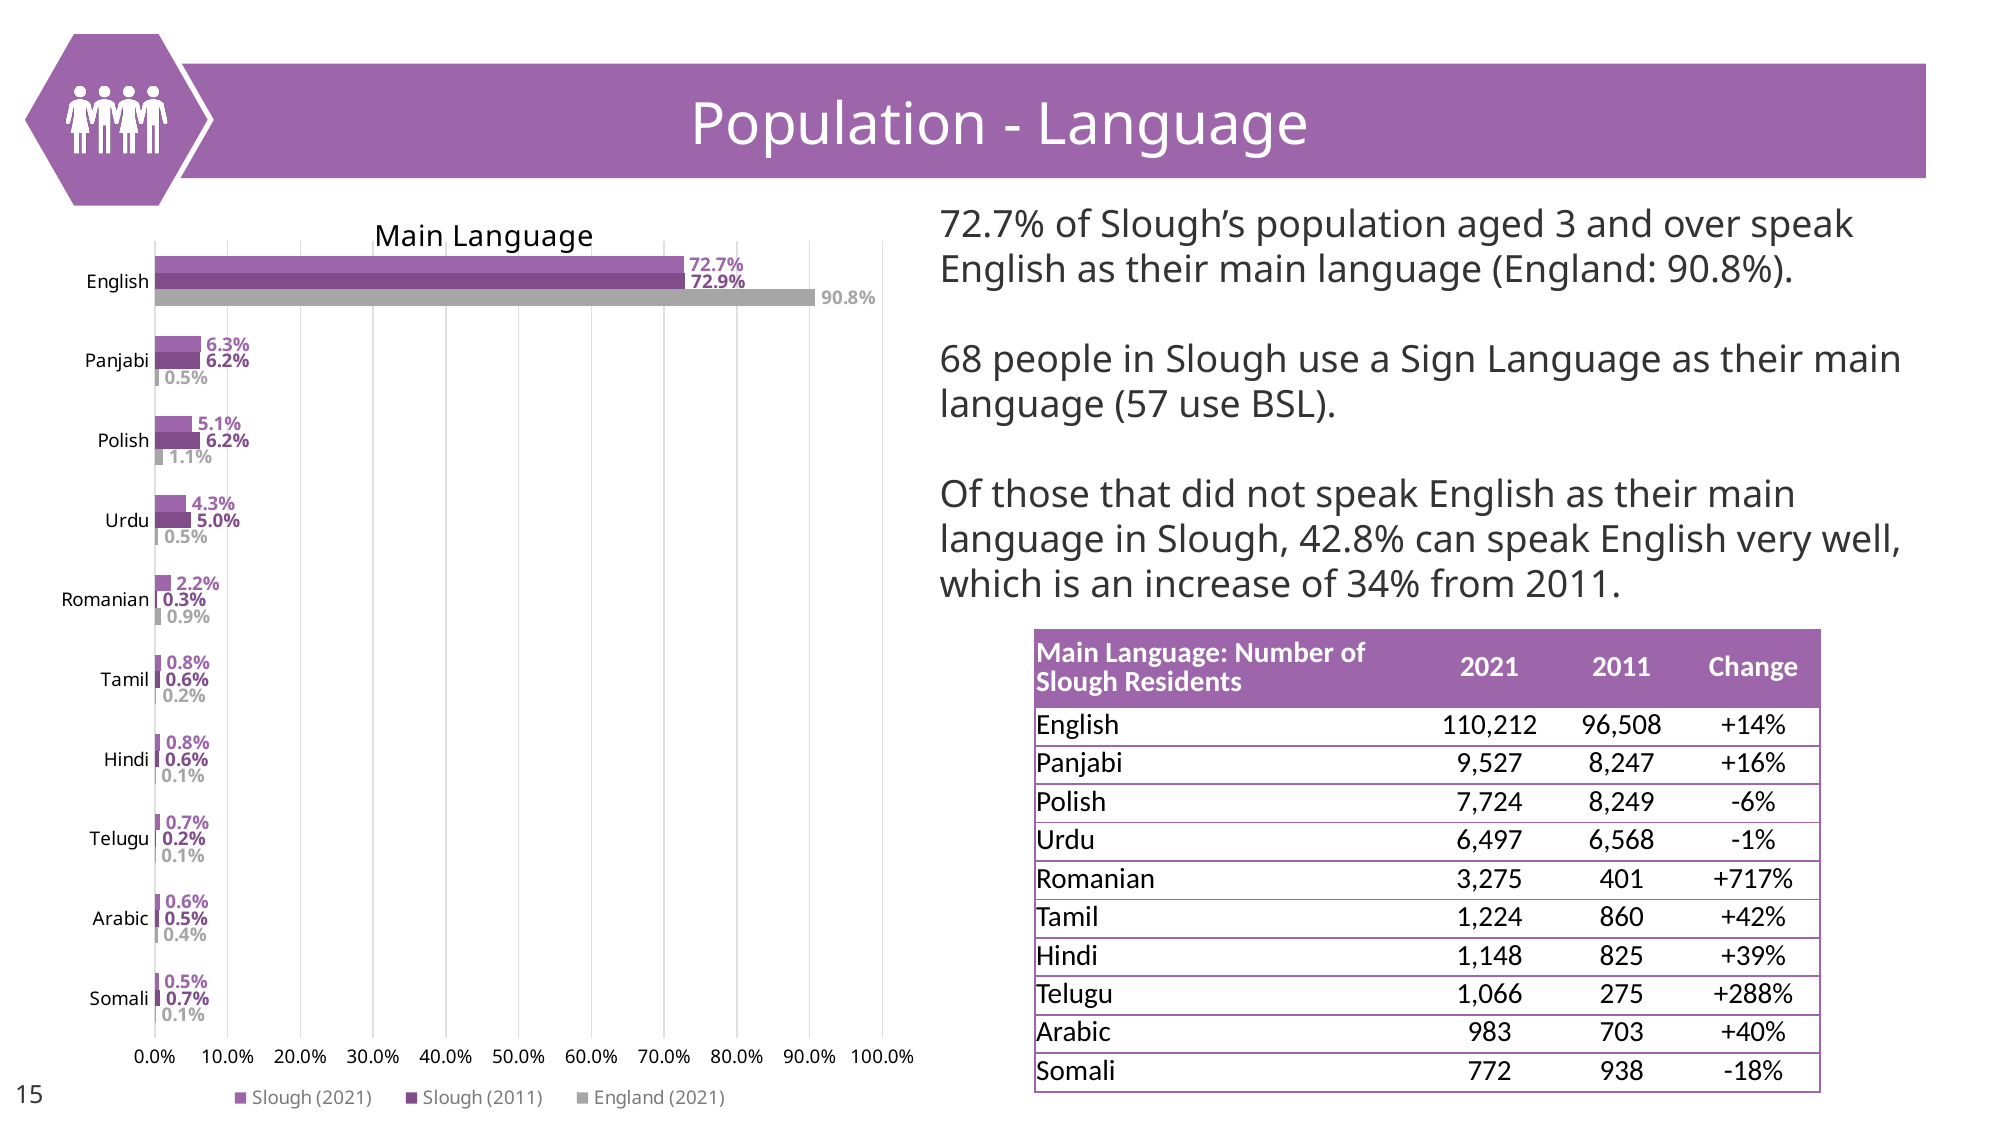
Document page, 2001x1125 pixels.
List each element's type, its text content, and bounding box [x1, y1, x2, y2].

table_cell 1,066 [1424, 977, 1556, 1014]
picture [1720, 1011, 1986, 1107]
picture [58, 61, 175, 178]
table_cell Panjabi [1036, 747, 1424, 783]
table_cell Telugu [1036, 977, 1424, 1014]
table_cell -6% [1688, 785, 1819, 822]
table_cell 1,148 [1424, 939, 1556, 975]
table_cell 860 [1556, 900, 1688, 937]
table_cell +39% [1688, 939, 1819, 975]
chart [29, 179, 940, 1125]
table_cell +717% [1688, 862, 1819, 899]
text_box 72.7% of Slough’s population aged 3 and over speak English as their main language (England: 90.8%). 68 people in Slough use a Sign Language as their main language (57 use BSL). Of those that did not speak English as their main language in Slough, 42.8% can speak English very well, which is an increase of 34% from 2011. [940, 192, 1930, 613]
table_cell 8,249 [1556, 785, 1688, 822]
table_cell Urdu [1036, 823, 1424, 860]
table_cell 110,212 [1424, 708, 1556, 745]
table_cell -18% [1688, 1054, 1819, 1091]
table_cell Somali [1036, 1054, 1424, 1091]
table_cell 8,247 [1556, 747, 1688, 783]
table_cell 6,568 [1556, 823, 1688, 860]
table_cell 275 [1556, 977, 1688, 1014]
table_cell 772 [1424, 1054, 1556, 1091]
table_cell Polish [1036, 785, 1424, 822]
slide_number 15 [0, 1065, 29, 1125]
table_cell 703 [1556, 1016, 1688, 1052]
table_header 2021 [1424, 631, 1556, 706]
table_header Change [1688, 631, 1819, 706]
table_cell 6,497 [1424, 823, 1556, 860]
table_cell 938 [1556, 1054, 1688, 1091]
title Population - Language [179, 63, 1927, 179]
table_cell English [1036, 708, 1424, 745]
table_cell 825 [1556, 939, 1688, 975]
table_cell Romanian [1036, 862, 1424, 899]
table_cell Tamil [1036, 900, 1424, 937]
table_cell -1% [1688, 823, 1819, 860]
table_cell Arabic [1036, 1016, 1424, 1052]
table_cell 401 [1556, 862, 1688, 899]
table_cell +16% [1688, 747, 1819, 783]
table_cell 96,508 [1556, 708, 1688, 745]
table_cell +14% [1688, 708, 1819, 745]
table_cell +40% [1688, 1016, 1819, 1052]
table_cell Hindi [1036, 939, 1424, 975]
table_header 2011 [1556, 631, 1688, 706]
table_header Main Language: Number of Slough Residents [1036, 631, 1424, 706]
table_cell +288% [1688, 977, 1819, 1014]
table_cell 1,224 [1424, 900, 1556, 937]
table_cell 3,275 [1424, 862, 1556, 899]
table_cell 9,527 [1424, 747, 1556, 783]
table_cell 7,724 [1424, 785, 1556, 822]
table_cell +42% [1688, 900, 1819, 937]
table_cell 983 [1424, 1016, 1556, 1052]
text_box [20, 30, 212, 179]
